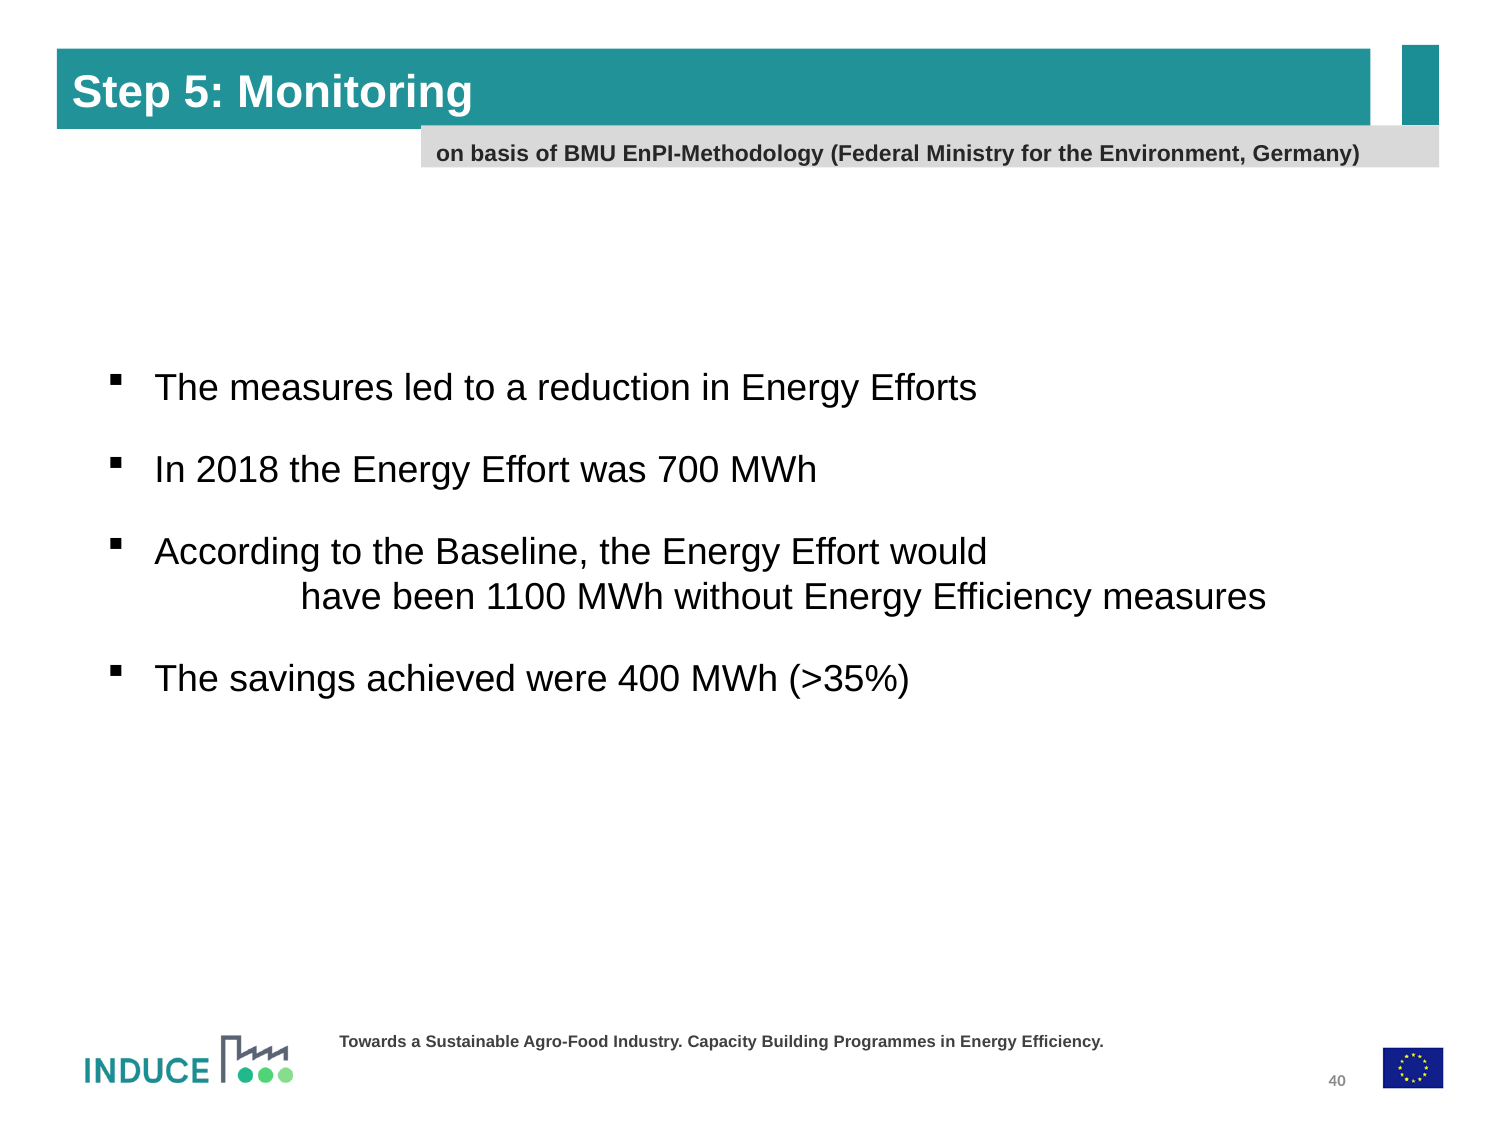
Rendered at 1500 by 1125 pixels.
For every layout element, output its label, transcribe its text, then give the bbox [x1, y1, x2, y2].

text_box Step 5: Monitoring [56, 48, 1371, 129]
slide_number 40 [1328, 1058, 1374, 1095]
text_box on basis of BMU EnPI-Methodology (Federal Ministry for the Environment, Germany) [421, 125, 1440, 168]
text_box The measures led to a reduction in Energy Efforts In 2018 the Energy Effort was 700 MWh According to the Baseline, the Energy Effort would have been 1100 MWh without Energy Efficiency measures The savings achieved were 400 MWh (>35%) [92, 273, 1500, 953]
picture [83, 1033, 295, 1085]
text_box [1402, 44, 1439, 125]
picture [1373, 1038, 1450, 1094]
